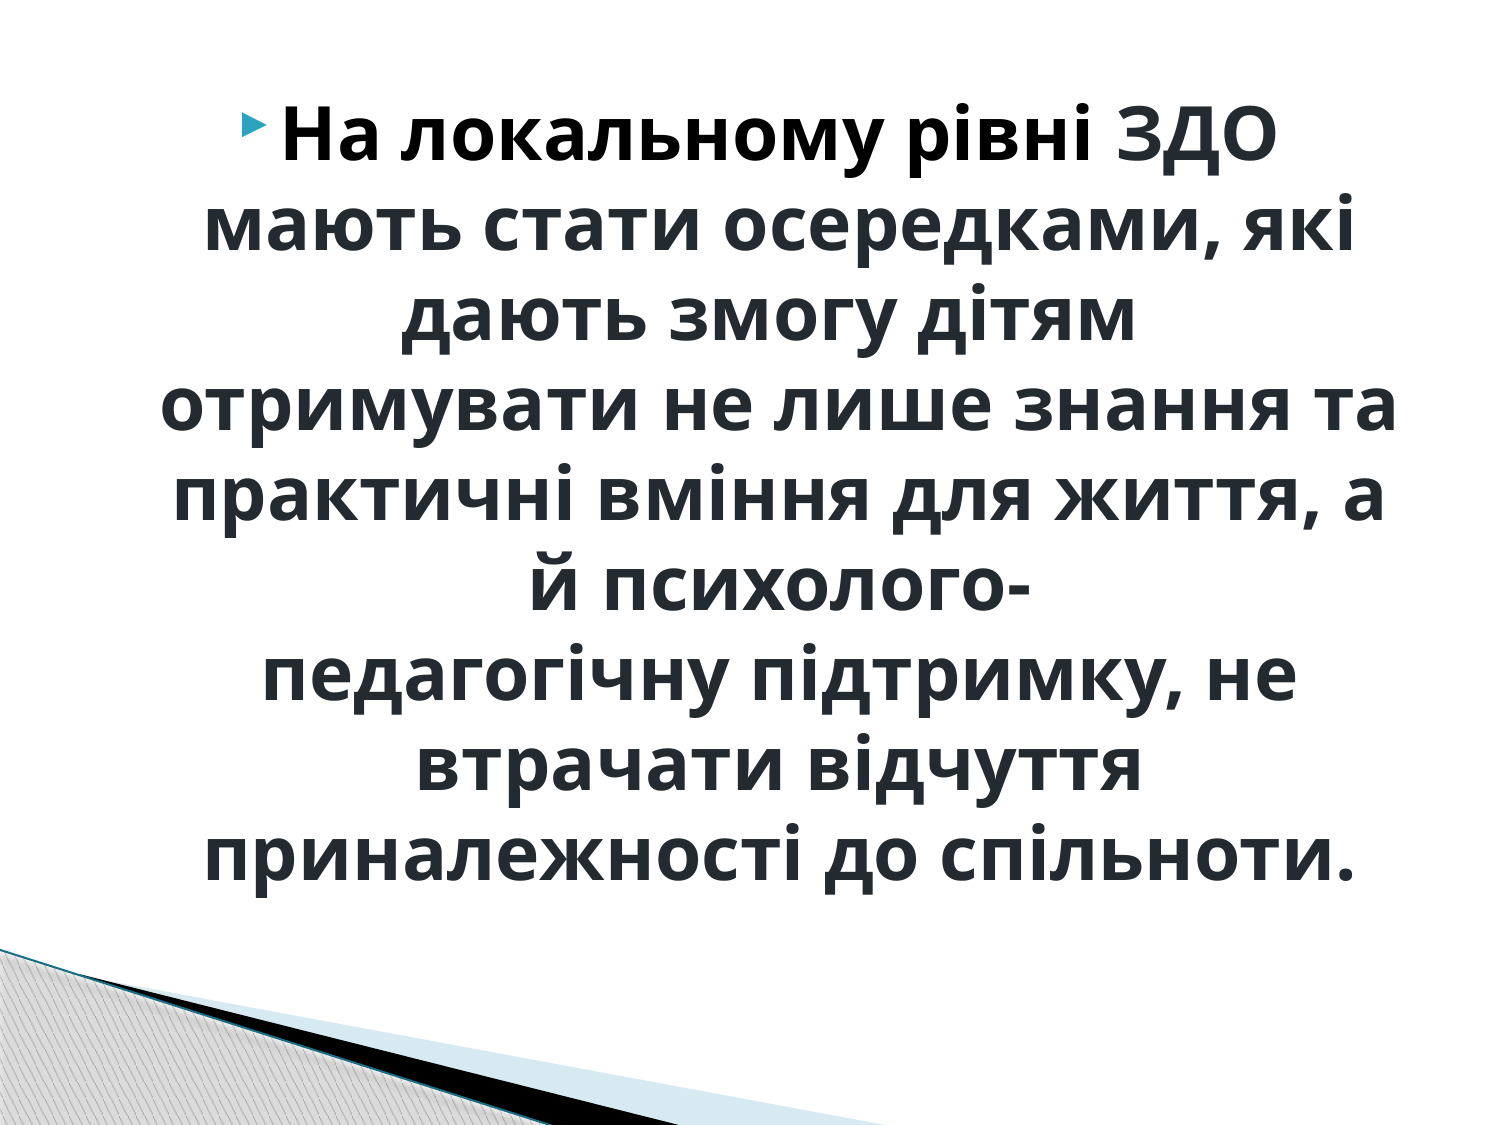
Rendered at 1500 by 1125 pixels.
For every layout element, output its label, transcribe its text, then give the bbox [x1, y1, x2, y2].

list На локальному рівні ЗДО мають стати осередками, які дають змогу дітям отримувати не лише знання та практичні вміння для життя, а й психолого- педагогічну підтримку, не втрачати відчуття приналежності до спільноти. [75, 78, 1425, 986]
